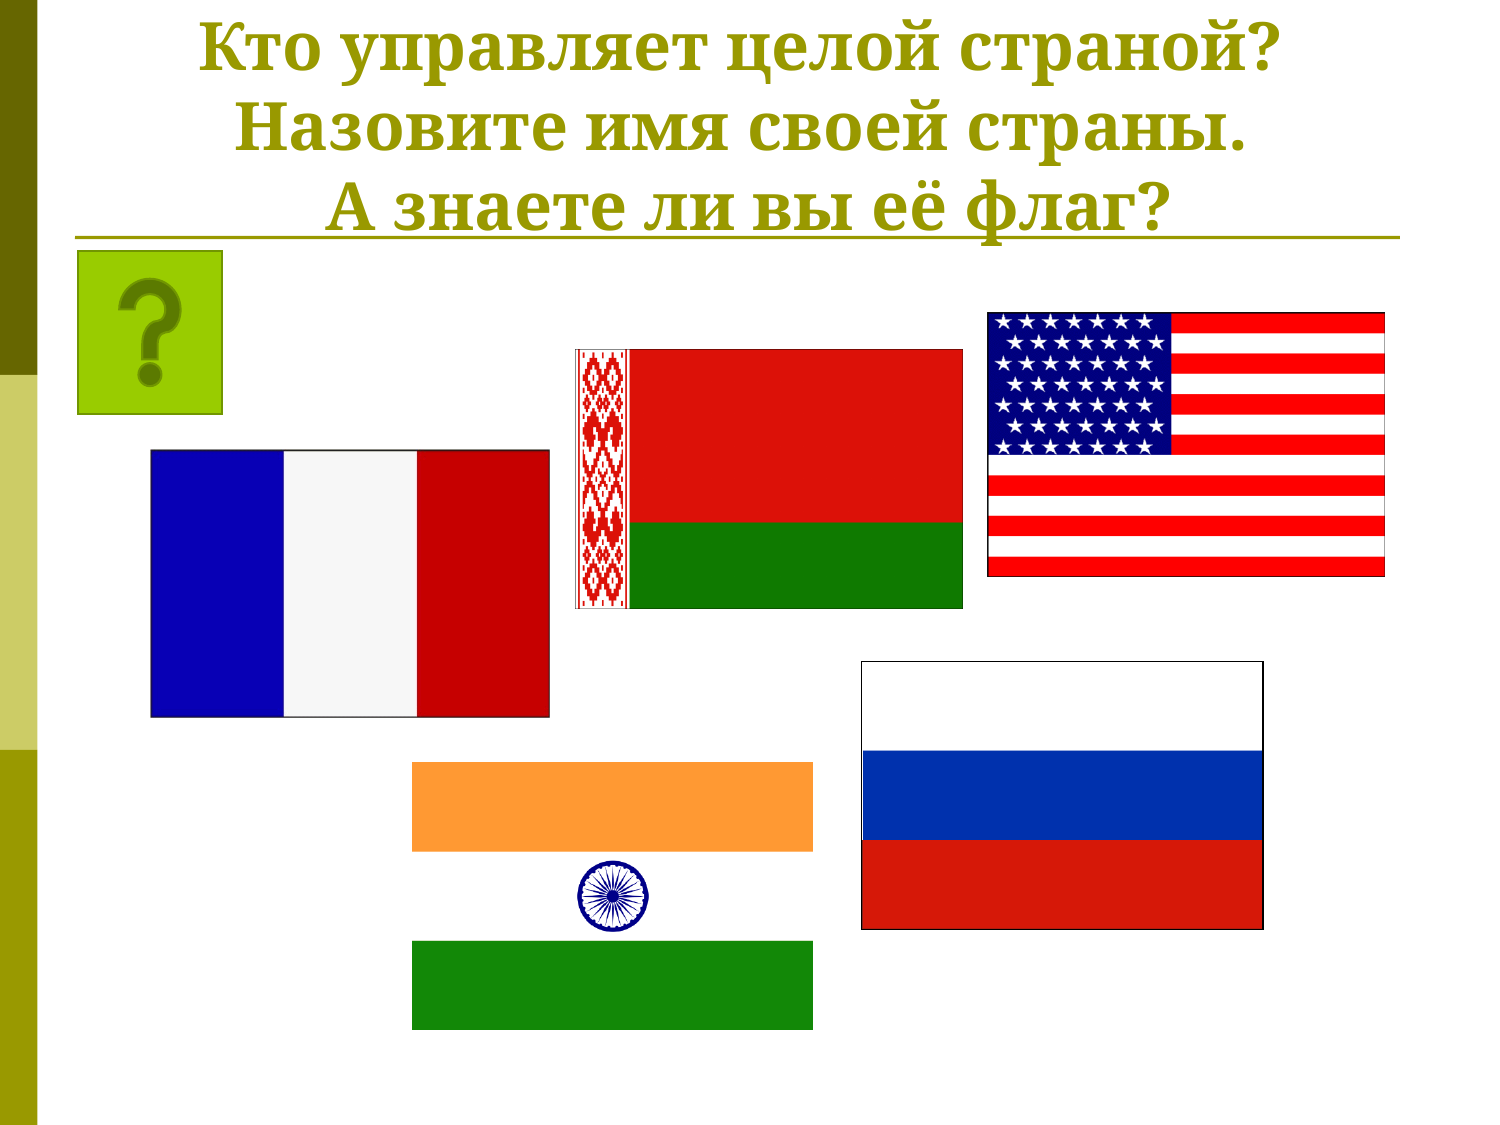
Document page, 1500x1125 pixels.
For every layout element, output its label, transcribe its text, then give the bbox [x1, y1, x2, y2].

picture [862, 662, 1263, 929]
picture [574, 349, 963, 609]
title Кто управляет целой страной? Назовите имя своей страны. А знаете ли вы её флаг? [74, 45, 1426, 252]
picture [987, 312, 1385, 578]
picture [149, 449, 550, 718]
picture [412, 762, 813, 1030]
text_box [77, 250, 223, 415]
